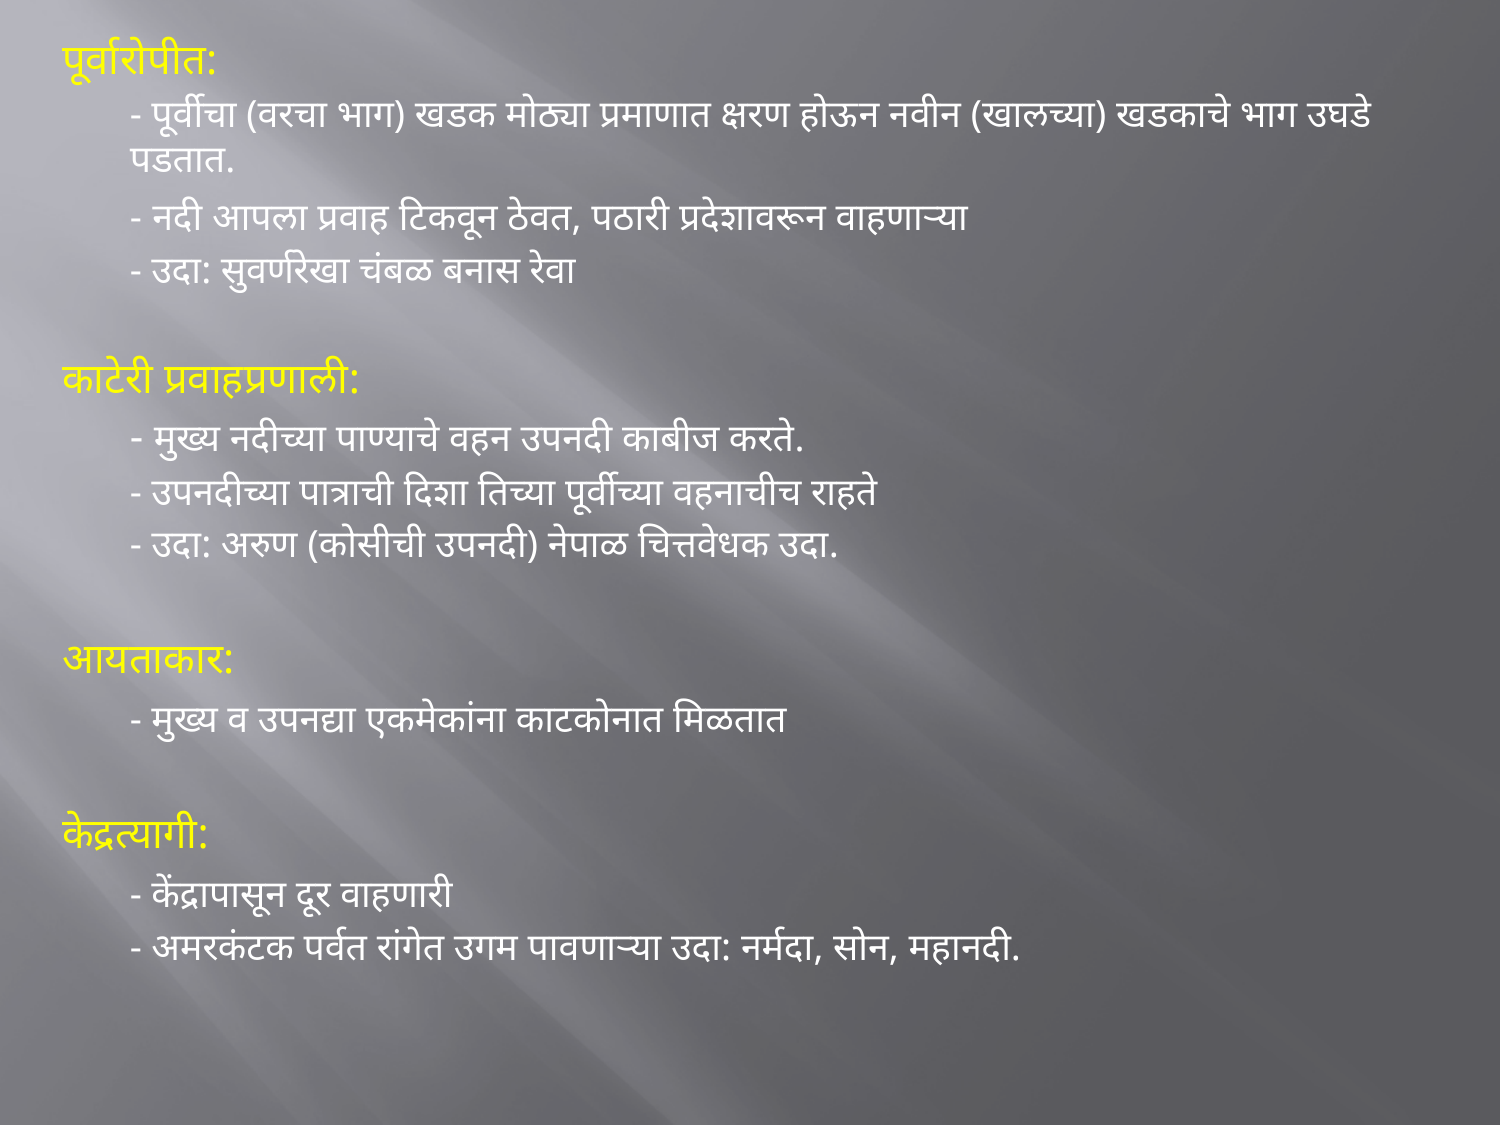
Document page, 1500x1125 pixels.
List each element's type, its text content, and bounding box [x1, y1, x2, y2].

list पूर्वारोपीत: - पूर्वीचा (वरचा भाग) खडक मोठ्या प्रमाणात क्षरण होऊन नवीन (खालच्या) खडकाचे भाग उघडे पडतात. - नदी आपला प्रवाह टिकवून ठेवत, पठारी प्रदेशावरून वाहणाऱ्या - उदा: सुवर्णरेखा चंबळ बनास रेवा काटेरी प्रवाहप्रणाली: - मुख्य नदीच्या पाण्याचे वहन उपनदी काबीज करते. - उपनदीच्या पात्राची दिशा तिच्या पूर्वीच्या वहनाचीच राहते - उदा: अरुण (कोसीची उपनदी) नेपाळ चित्तवेधक उदा. आयताकार: - मुख्य व उपनद्या एकमेकांना काटकोनात मिळतात केद्रत्यागी: - केंद्रापासून दूर वाहणारी - अमरकंटक पर्वत रांगेत उगम पावणाऱ्या उदा: नर्मदा, सोन, महानदी. [24, 24, 1475, 1100]
